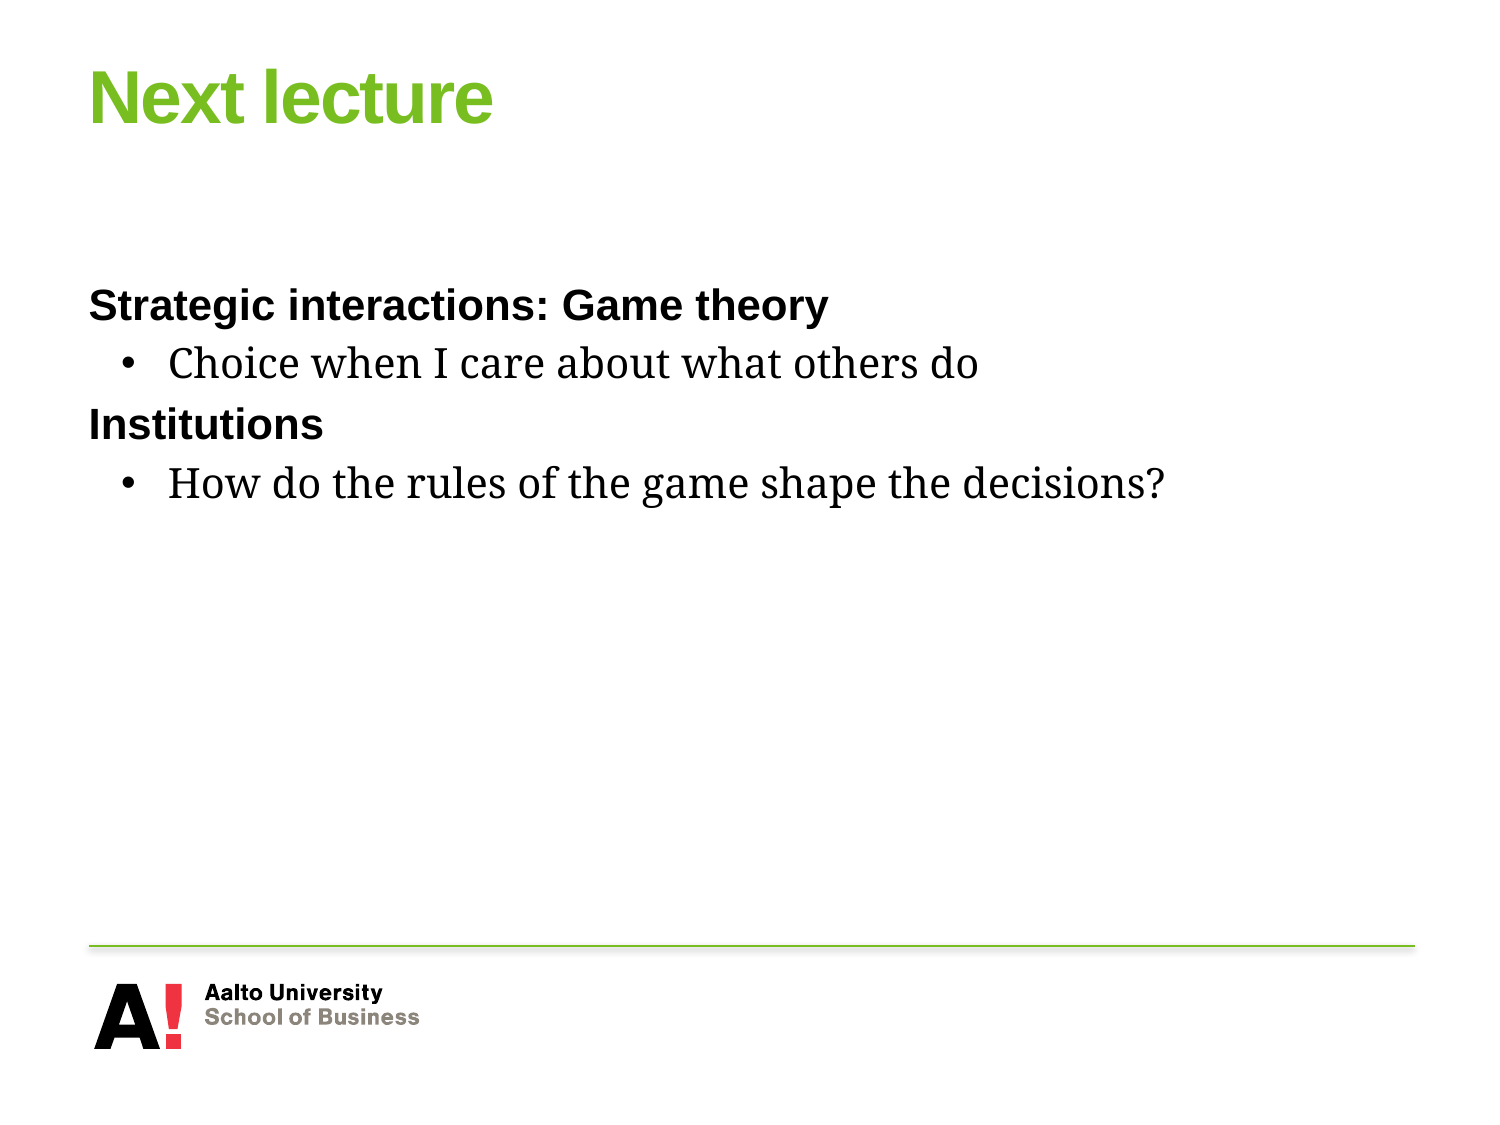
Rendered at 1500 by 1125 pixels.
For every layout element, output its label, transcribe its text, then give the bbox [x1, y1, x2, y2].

title Next lecture [88, 62, 1415, 259]
list Strategic interactions: Game theory Choice when I care about what others do Institutions How do the rules of the game shape the decisions? [88, 276, 1415, 905]
